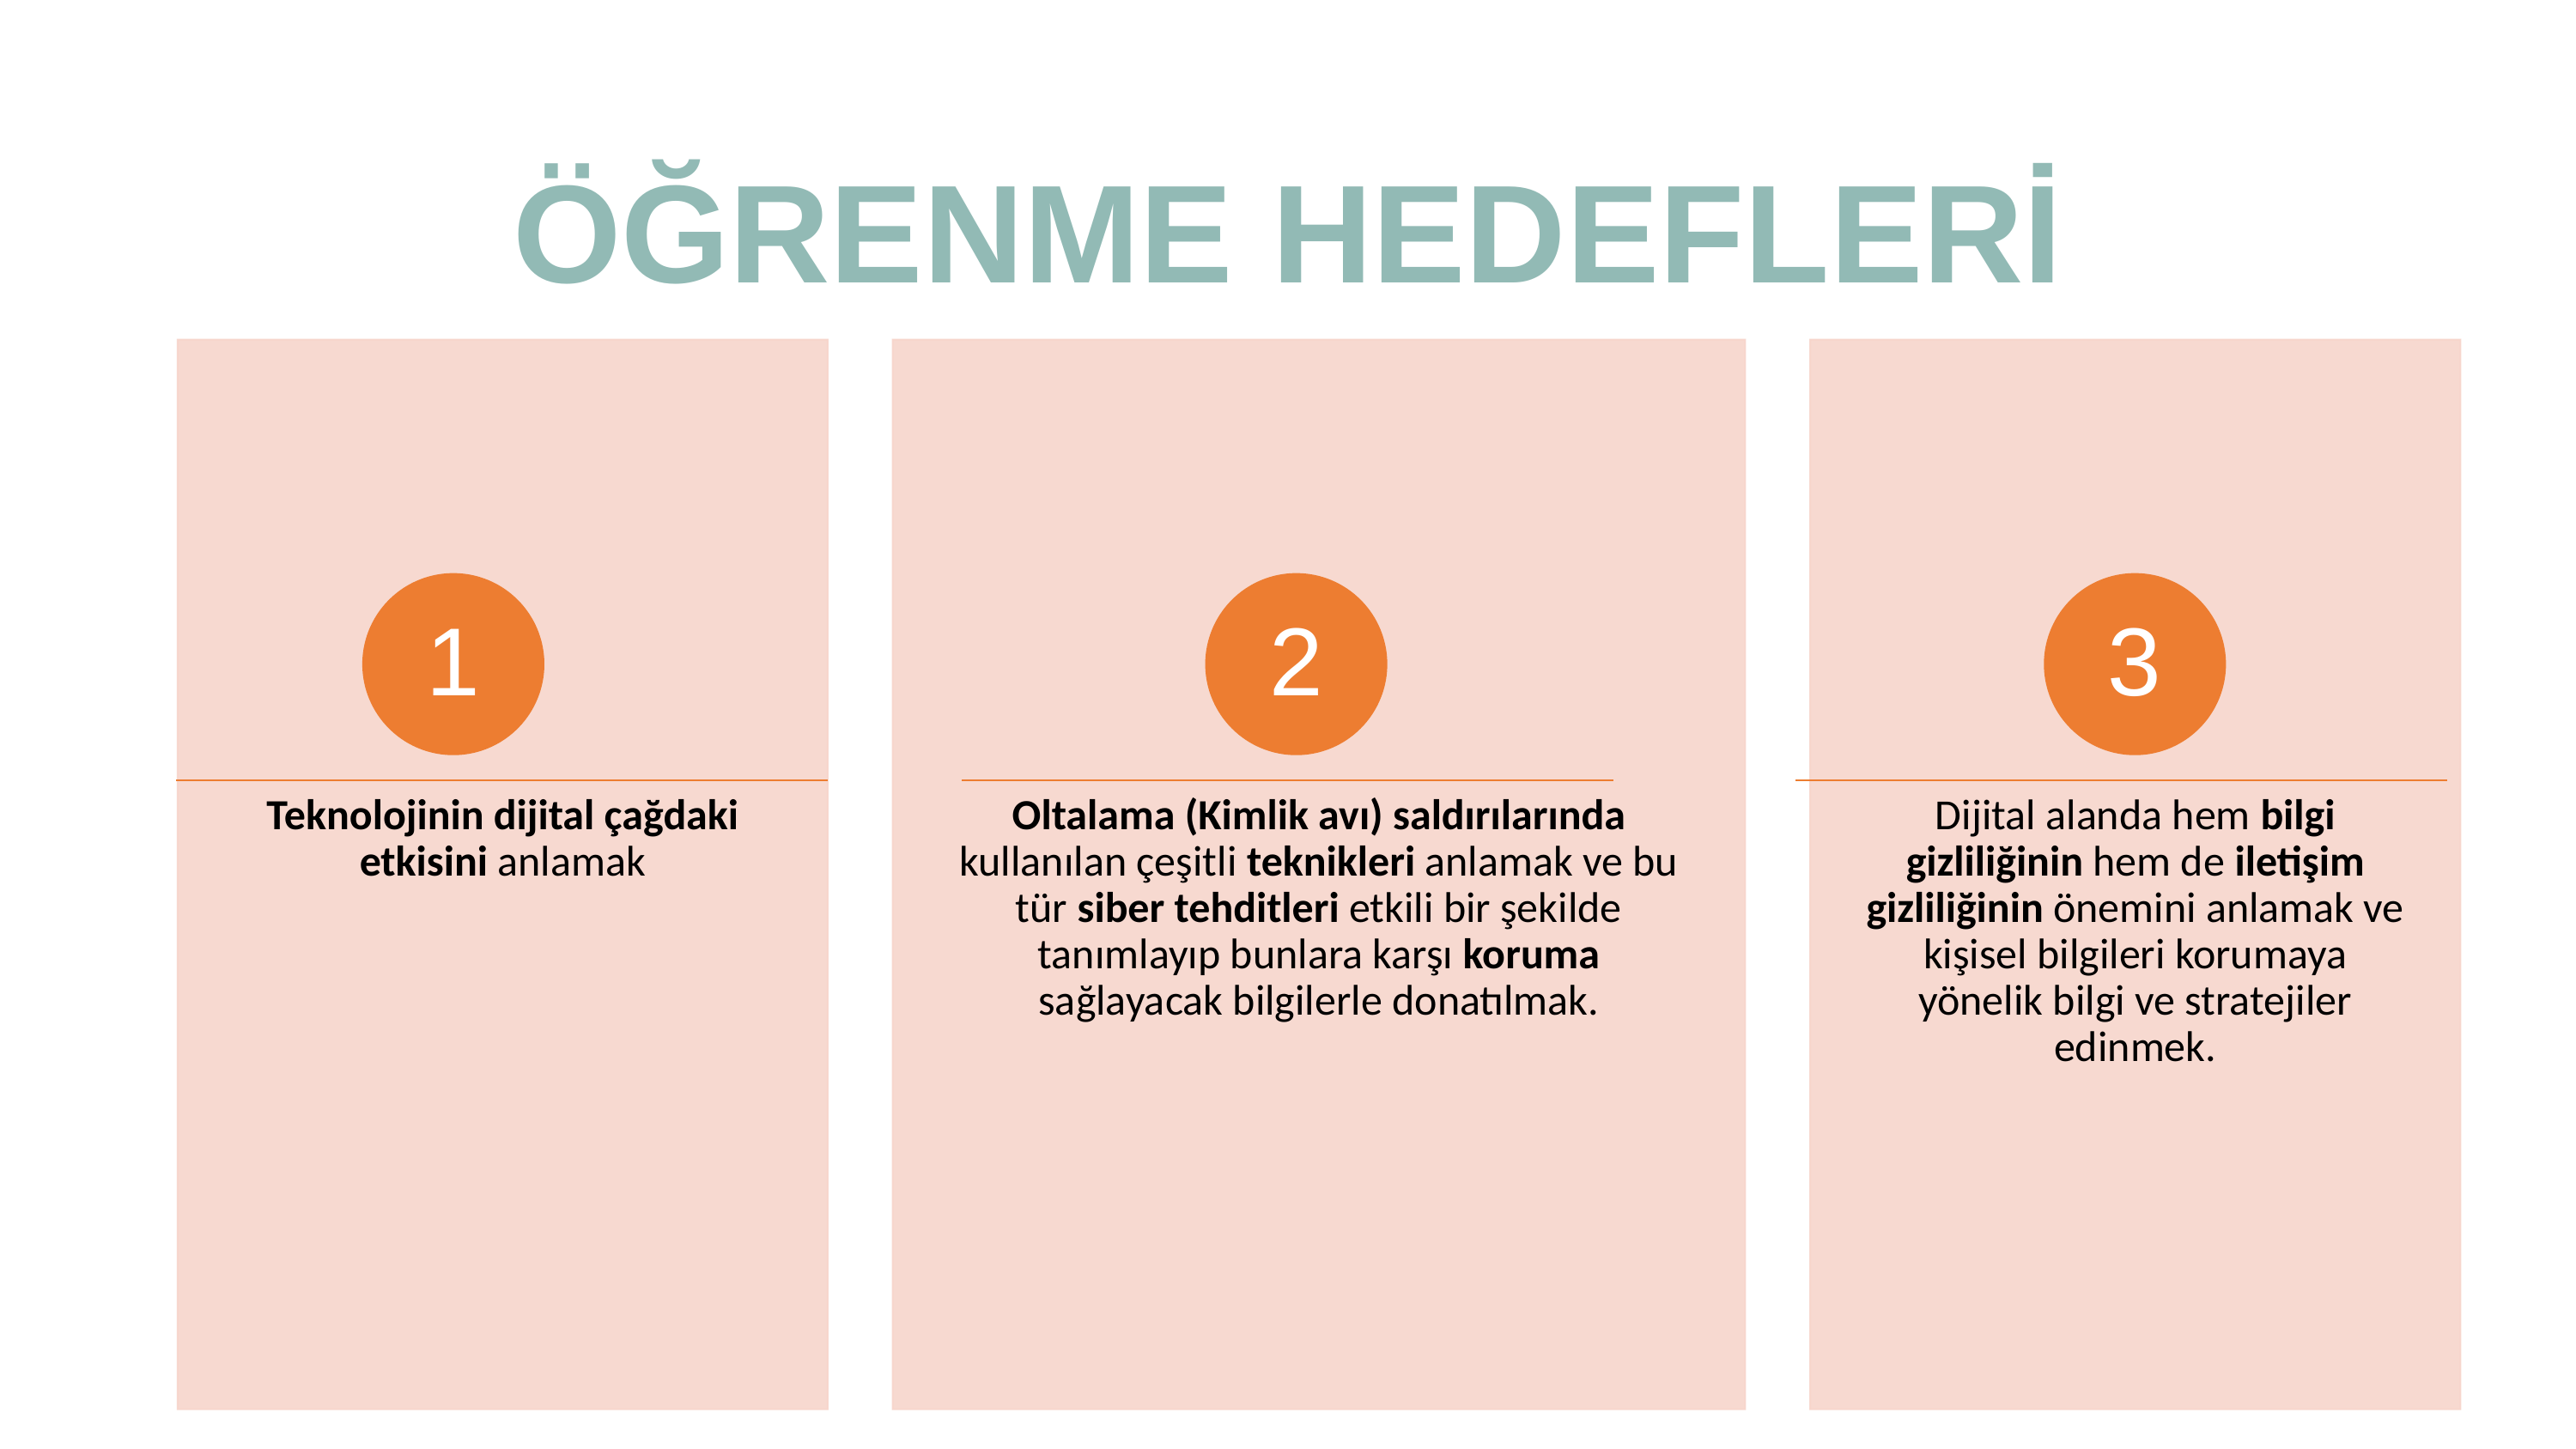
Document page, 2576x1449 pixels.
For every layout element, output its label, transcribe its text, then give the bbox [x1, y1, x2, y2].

title ÖĞRENME HEDEFLERİ [177, 118, 2399, 338]
text_box [0, 0, 2576, 1449]
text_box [177, 339, 2461, 1410]
